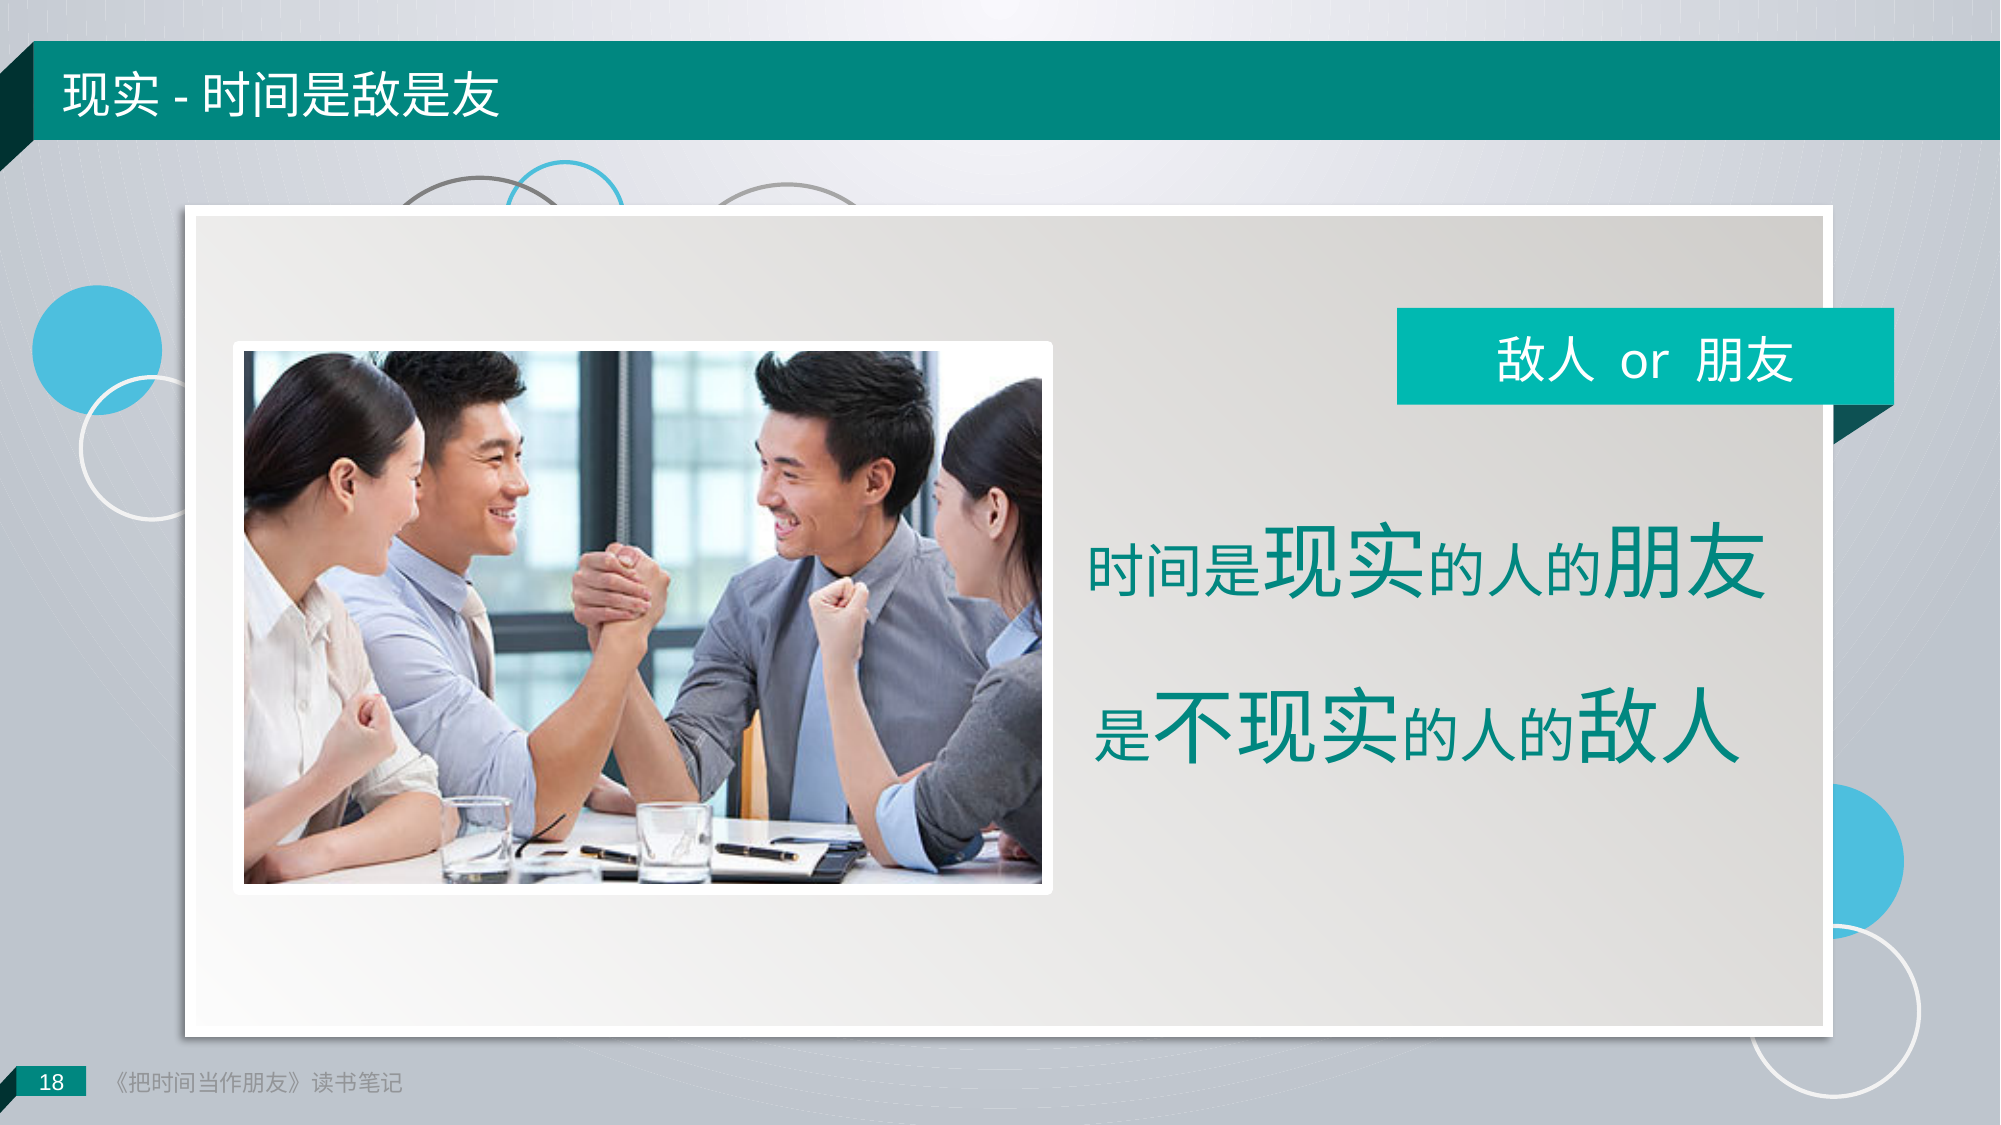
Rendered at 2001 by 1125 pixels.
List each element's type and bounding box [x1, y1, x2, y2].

text_box [0, 41, 2000, 1117]
